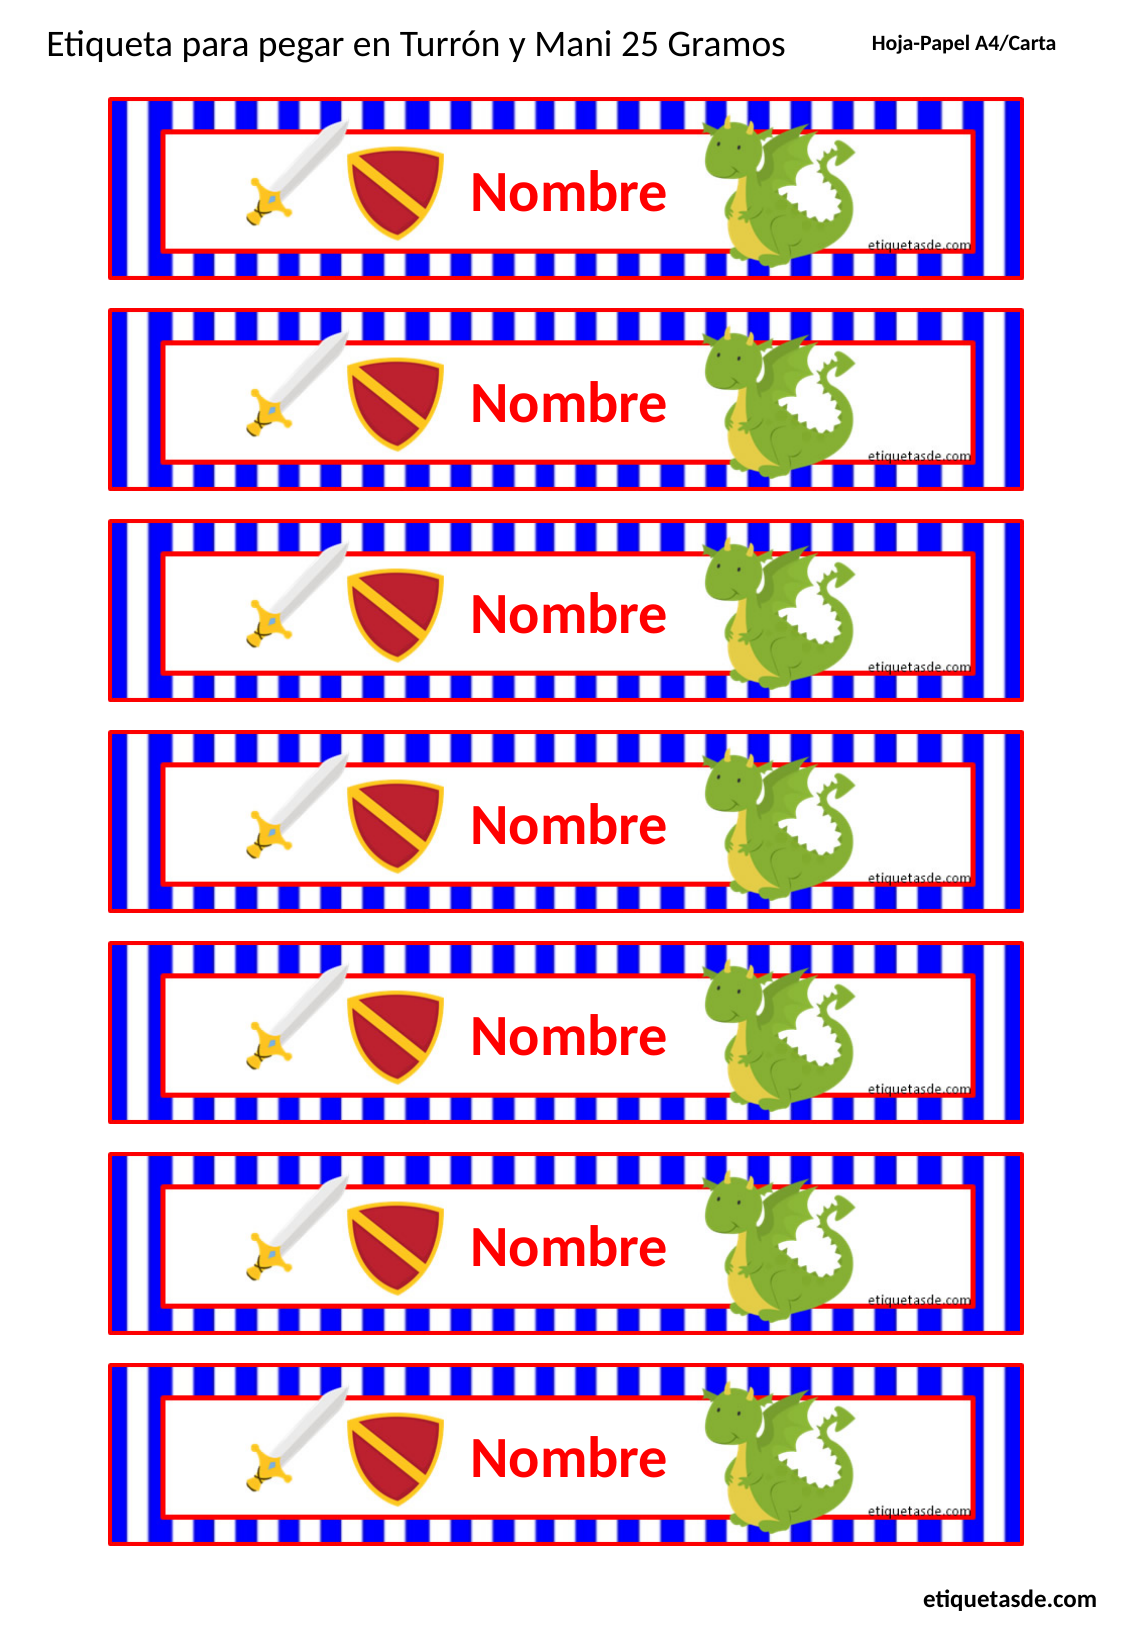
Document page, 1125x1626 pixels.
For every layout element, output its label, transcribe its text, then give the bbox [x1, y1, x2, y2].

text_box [108, 1362, 1024, 1546]
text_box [108, 730, 1024, 913]
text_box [108, 941, 1024, 1124]
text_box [108, 308, 1024, 491]
text_box Etiqueta para pegar en Turrón y Mani 25 Gramos [31, 11, 811, 72]
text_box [108, 519, 1024, 702]
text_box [108, 1152, 1024, 1335]
text_box Hoja-Papel A4/Carta [857, 20, 1072, 62]
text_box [108, 97, 1024, 281]
text_box etiquetasde.com [908, 1575, 1113, 1621]
